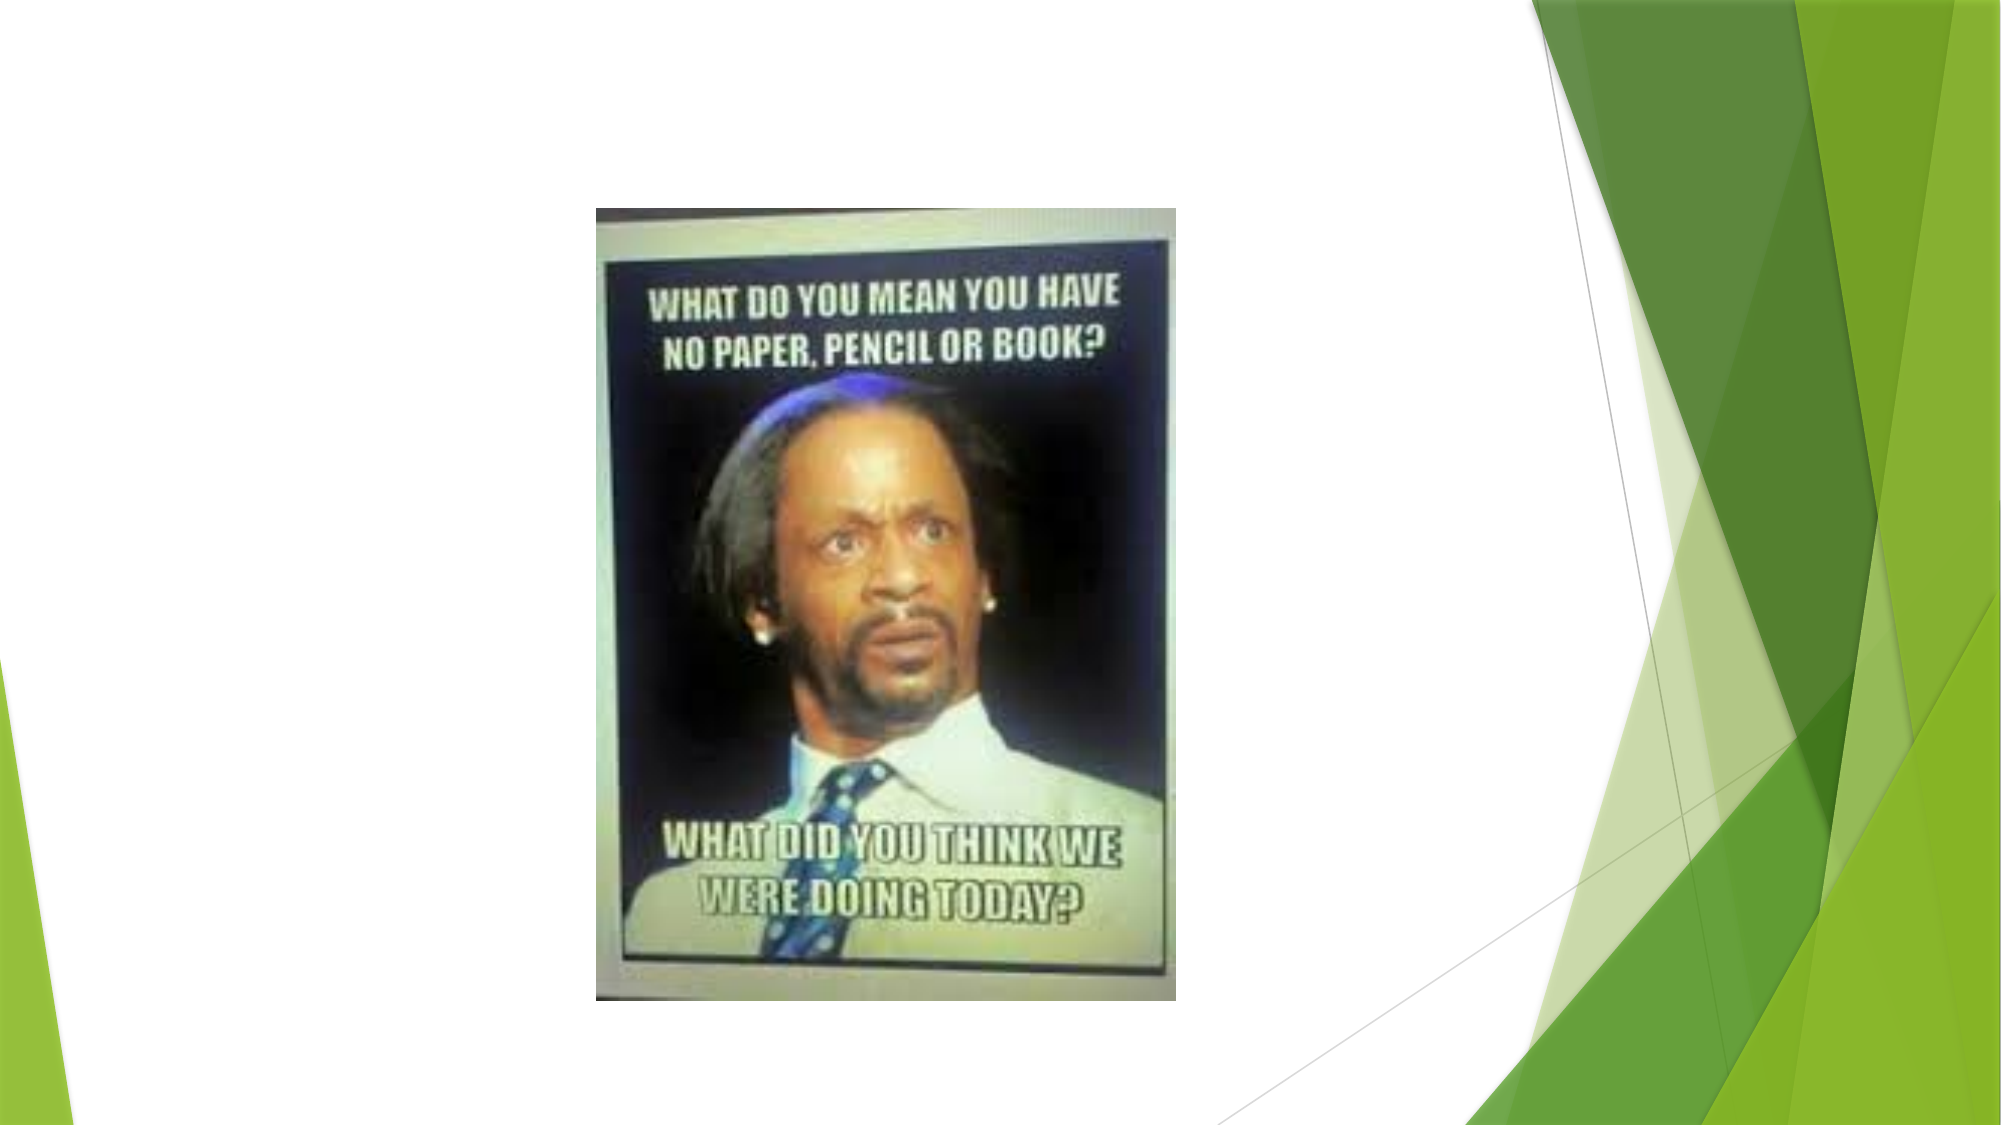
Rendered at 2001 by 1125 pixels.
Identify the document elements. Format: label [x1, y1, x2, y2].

list [596, 207, 1176, 1001]
